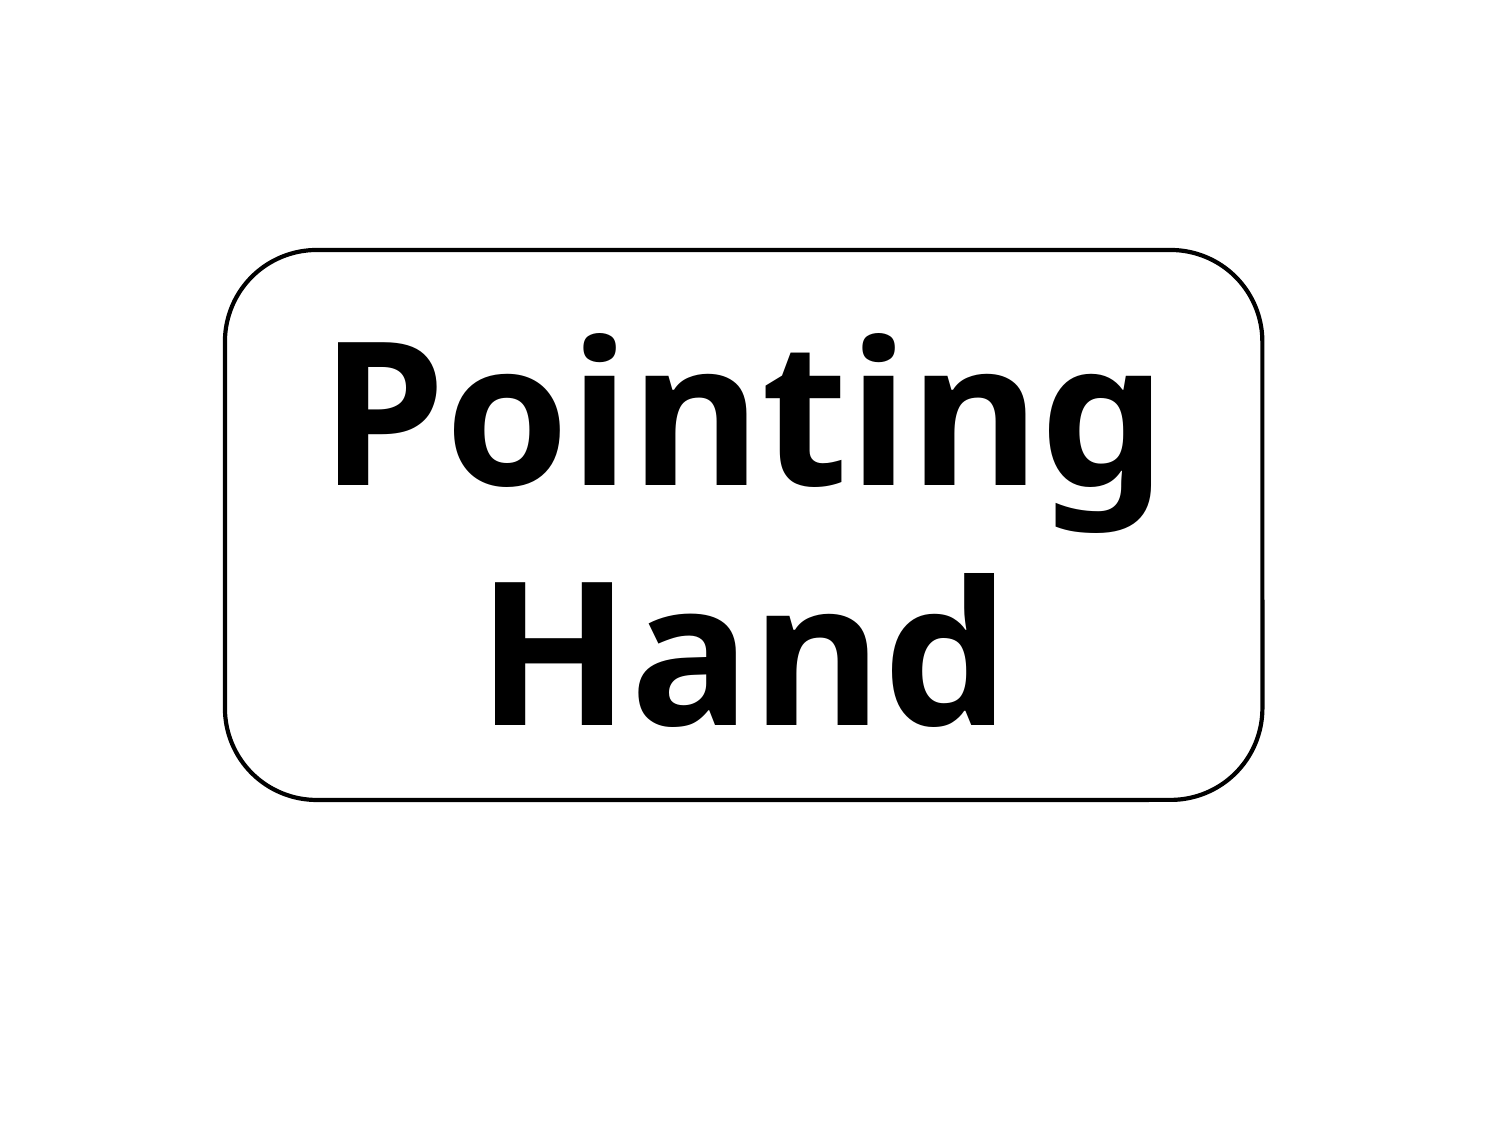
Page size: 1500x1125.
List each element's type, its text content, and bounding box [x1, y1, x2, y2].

text_box Pointing Hand [222, 247, 1265, 803]
